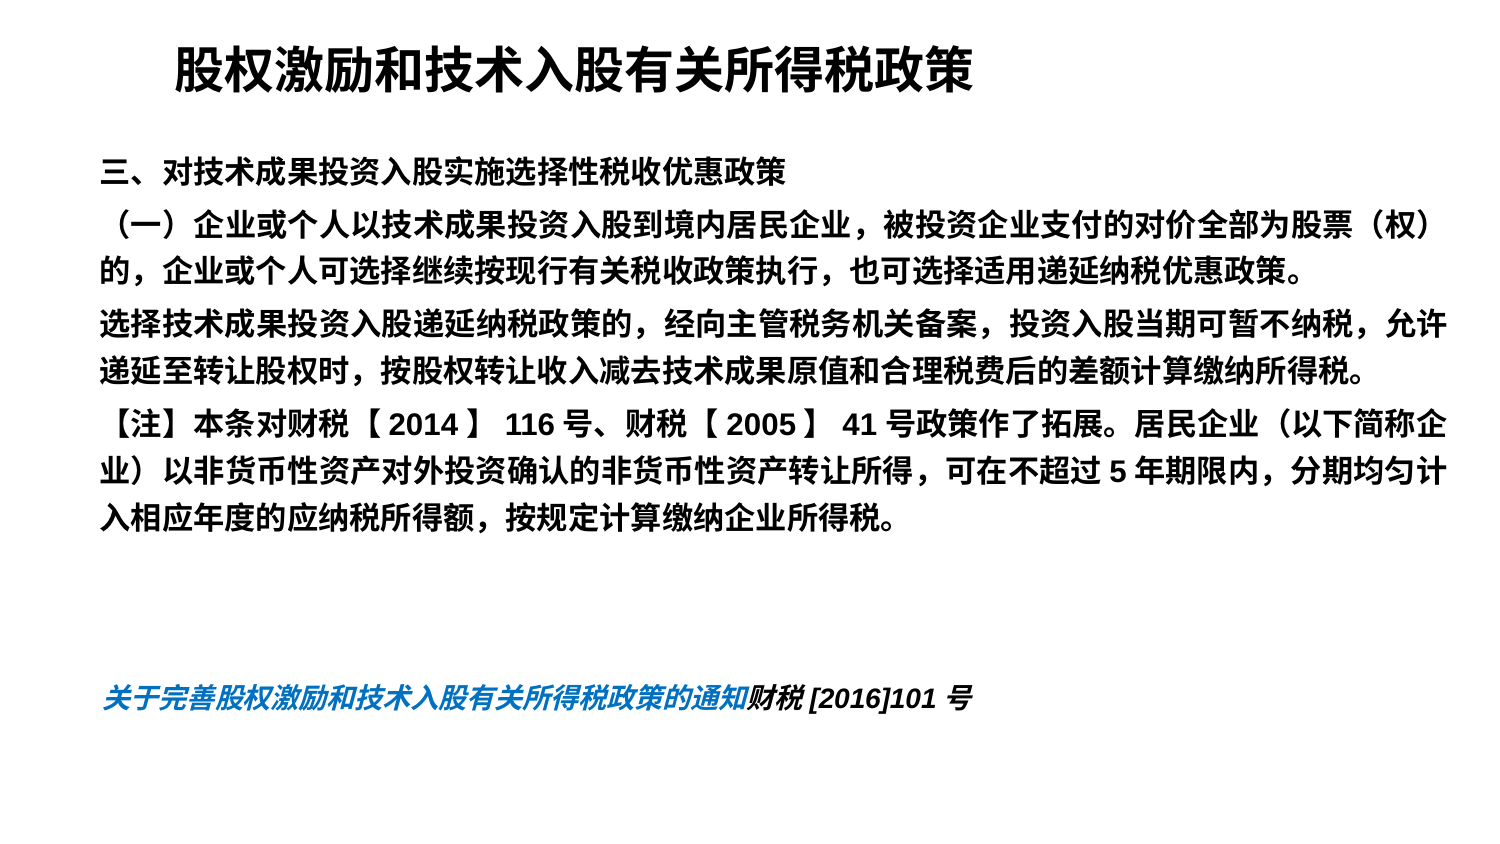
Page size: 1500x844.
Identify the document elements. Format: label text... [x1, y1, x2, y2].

subtitle 三、对技术成果投资入股实施选择性税收优惠政策 （一）企业或个人以技术成果投资入股到境内居民企业，被投资企业支付的对价全部为股票（权）的，企业或个人可选择继续按现行有关税收政策执行，也可选择适用递延纳税优惠政策。 选择技术成果投资入股递延纳税政策的，经向主管税务机关备案，投资入股当期可暂不纳税，允许递延至转让股权时，按股权转让收入减去技术成果原值和合理税费后的差额计算缴纳所得税。 【注】本条对财税【2014】116号、财税【2005】41号政策作了拓展。居民企业（以下简称企业）以非货币性资产对外投资确认的非货币性资产转让所得，可在不超过5年期限内，分期均匀计入相应年度的应纳税所得额，按规定计算缴纳企业所得税。 [88, 136, 1459, 758]
text_box 关于完善股权激励和技术入股有关所得税政策的通知财税[2016]101号 [88, 669, 1125, 722]
title 股权激励和技术入股有关所得税政策 [159, 20, 1343, 118]
